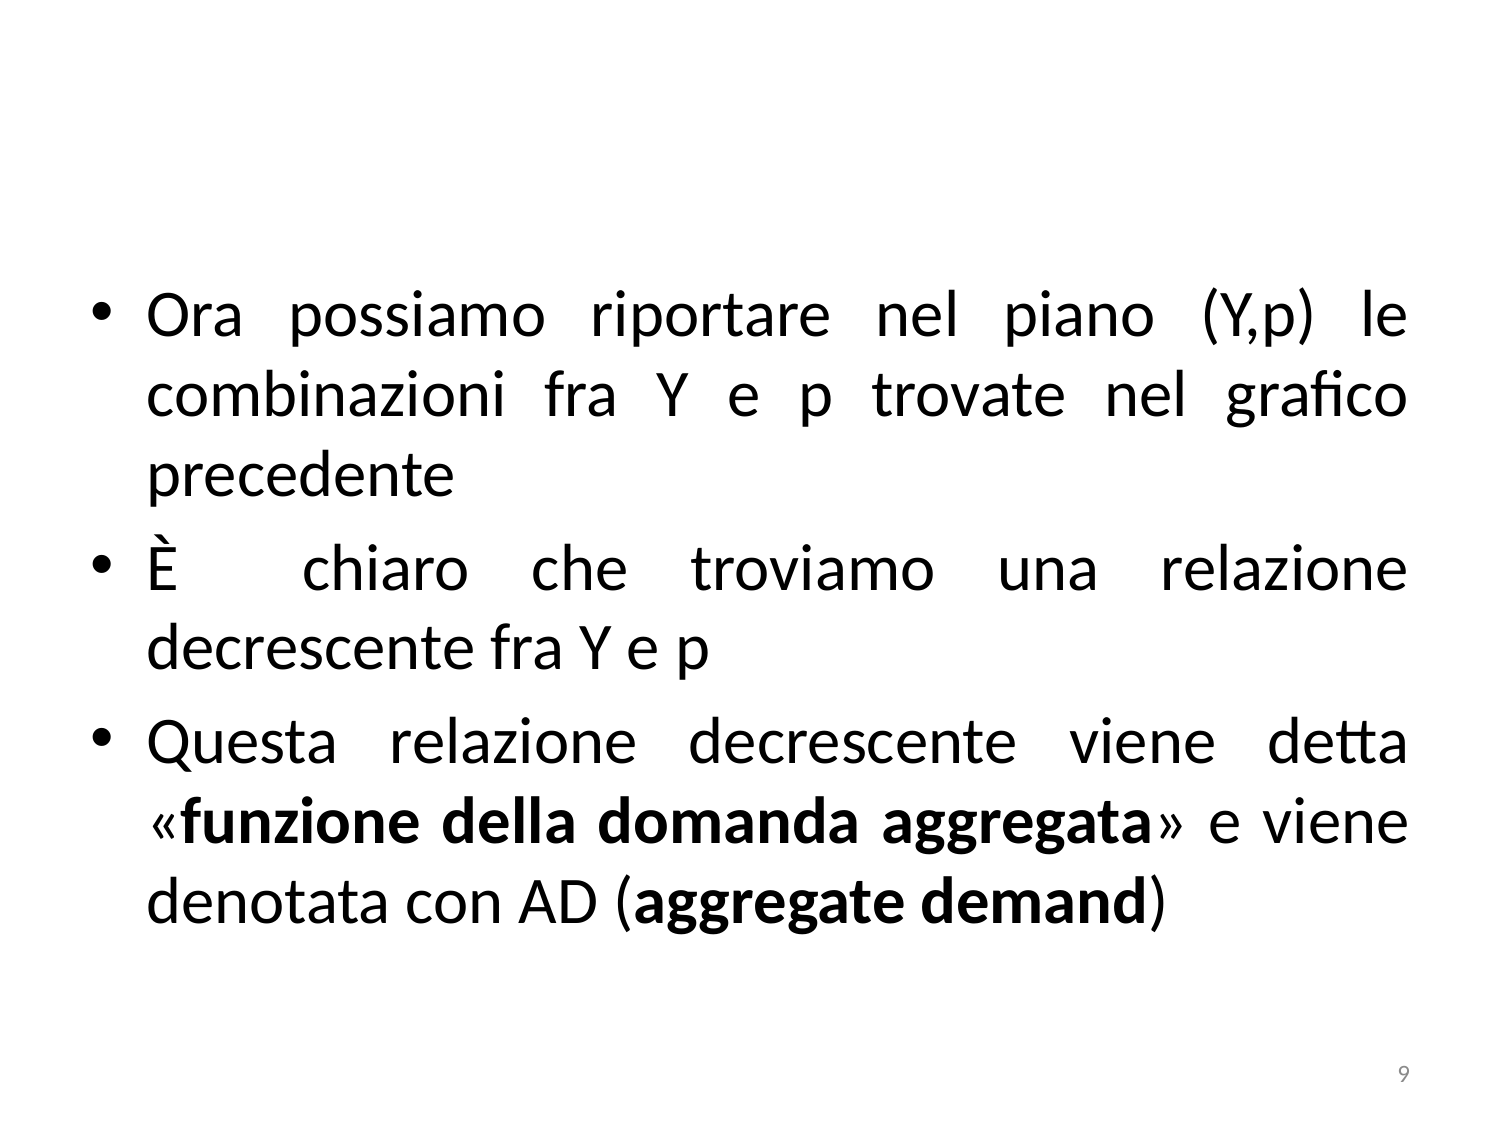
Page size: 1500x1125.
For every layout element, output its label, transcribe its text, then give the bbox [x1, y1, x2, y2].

list Ora possiamo riportare nel piano (Y,p) le combinazioni fra Y e p trovate nel grafico precedente È chiaro che troviamo una relazione decrescente fra Y e p Questa relazione decrescente viene detta «funzione della domanda aggregata» e viene denotata con AD (aggregate demand) [75, 262, 1425, 1005]
slide_number 9 [1074, 1042, 1425, 1103]
